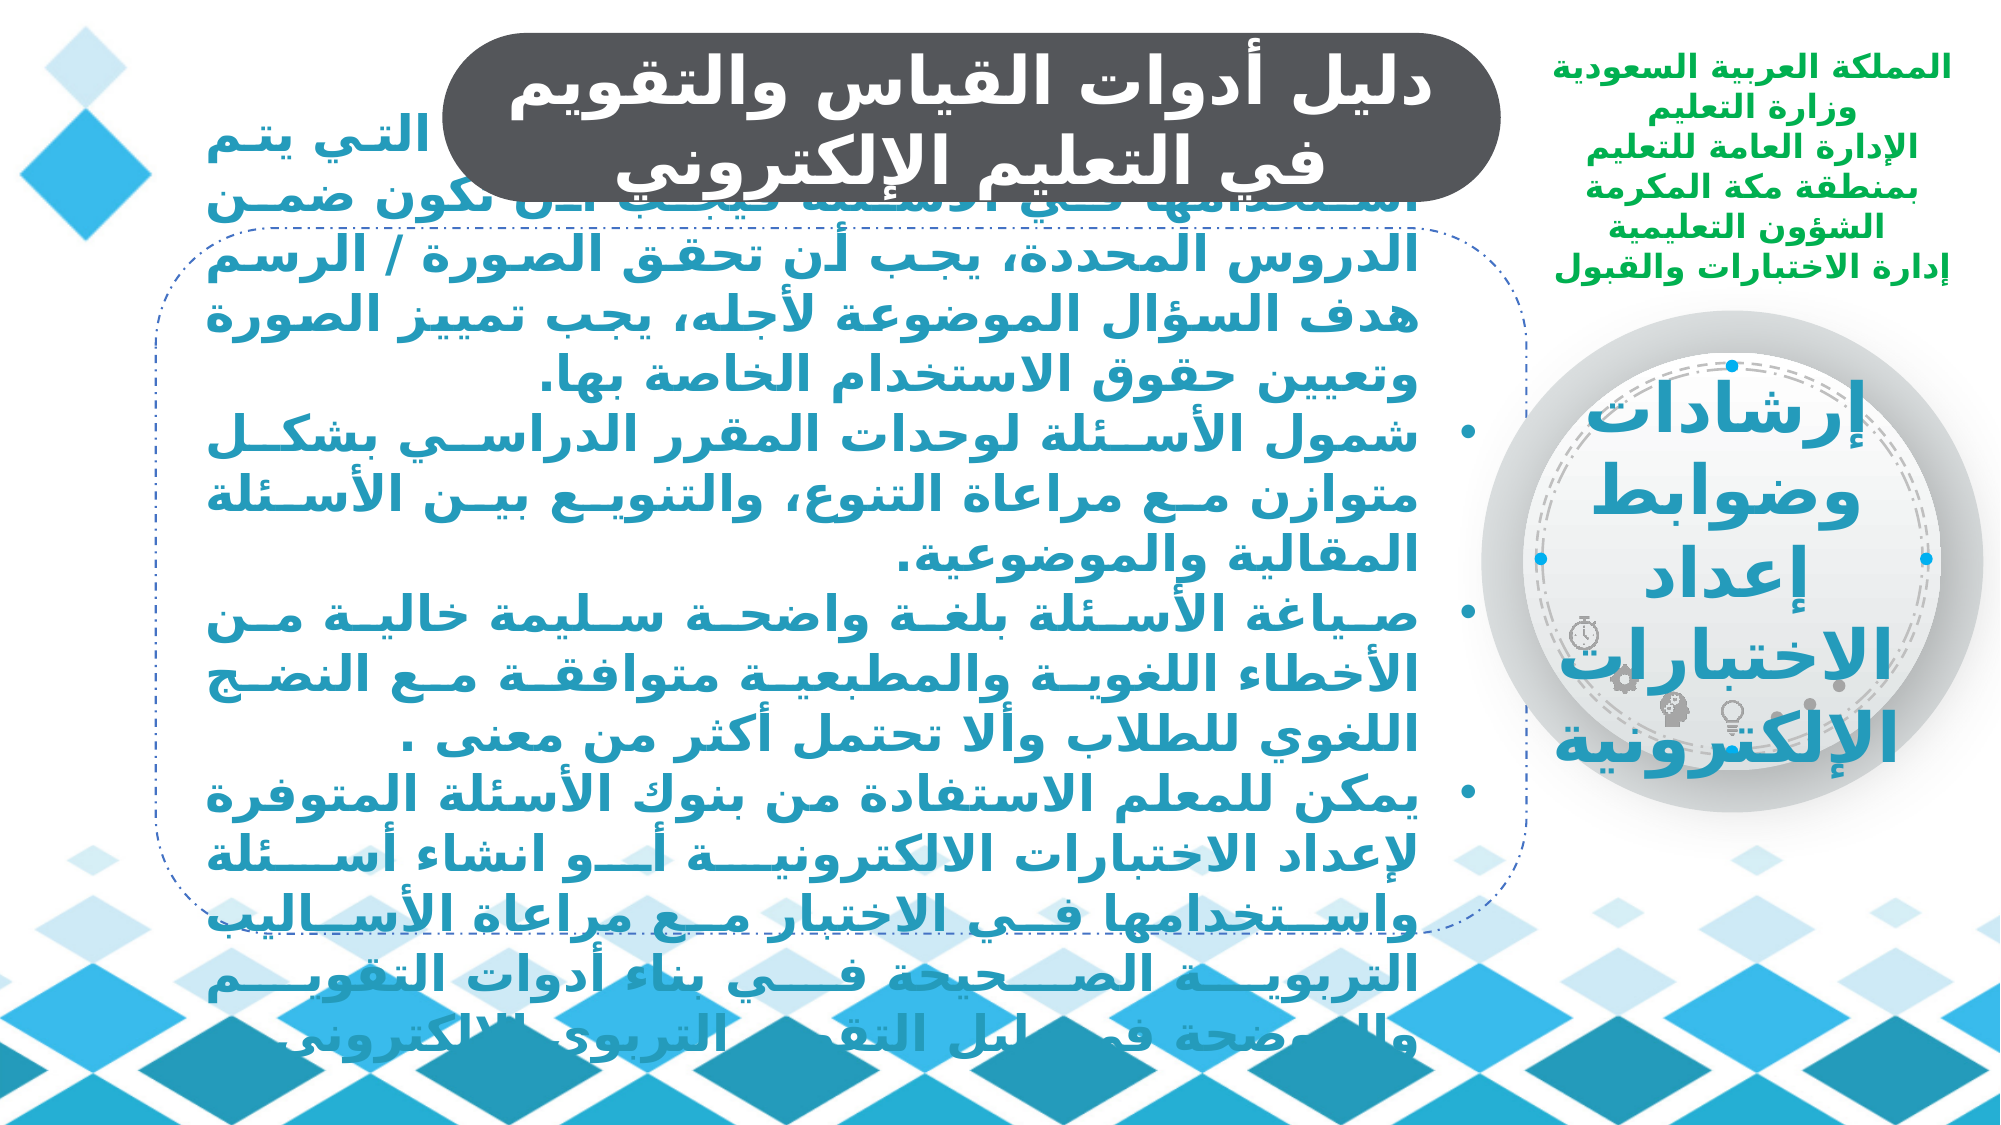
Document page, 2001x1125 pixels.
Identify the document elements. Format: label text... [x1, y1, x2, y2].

text_box وضوح ودقة الصور والأشكال الرسومية التي يتم استخدامها في الأسئلة فيجب أن تكون ضمن الدروس المحددة، يجب أن تحقق الصورة / الرسم هدف السؤال الموضوعة لأجله، يجب تمييز الصورة وتعيين حقوق الاستخدام الخاصة بها. شمول الأسئلة لوحدات المقرر الدراسي بشكل متوازن مع مراعاة التنوع، والتنويع بين الأسئلة المقالية والموضوعية. صياغة الأسئلة بلغة واضحة سليمة خالية من الأخطاء اللغوية والمطبعية متوافقة مع النضج اللغوي للطلاب وألا تحتمل أكثر من معنى . يمكن للمعلم الاستفادة من بنوك الأسئلة المتوفرة لإعداد الاختبارات الالكترونية أو انشاء أسئلة واستخدامها في الاختبار مع مراعاة الأساليب التربوية الصحيحة في بناء أدوات التقويم والموضحة في دليل التقويم التربوي الإلكتروني . [155, 228, 1521, 696]
text_box المملكة العربية السعودية وزارة التعليم الإدارة العامة للتعليم بمنطقة مكة المكرمة الشؤون التعليمية إدارة الاختبارات والقبول [1515, 37, 1991, 293]
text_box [1481, 310, 1984, 813]
picture [11, 13, 158, 255]
picture [0, 696, 2000, 1125]
text_box دليل أدوات القياس والتقويم في التعليم الإلكتروني [442, 32, 1501, 202]
